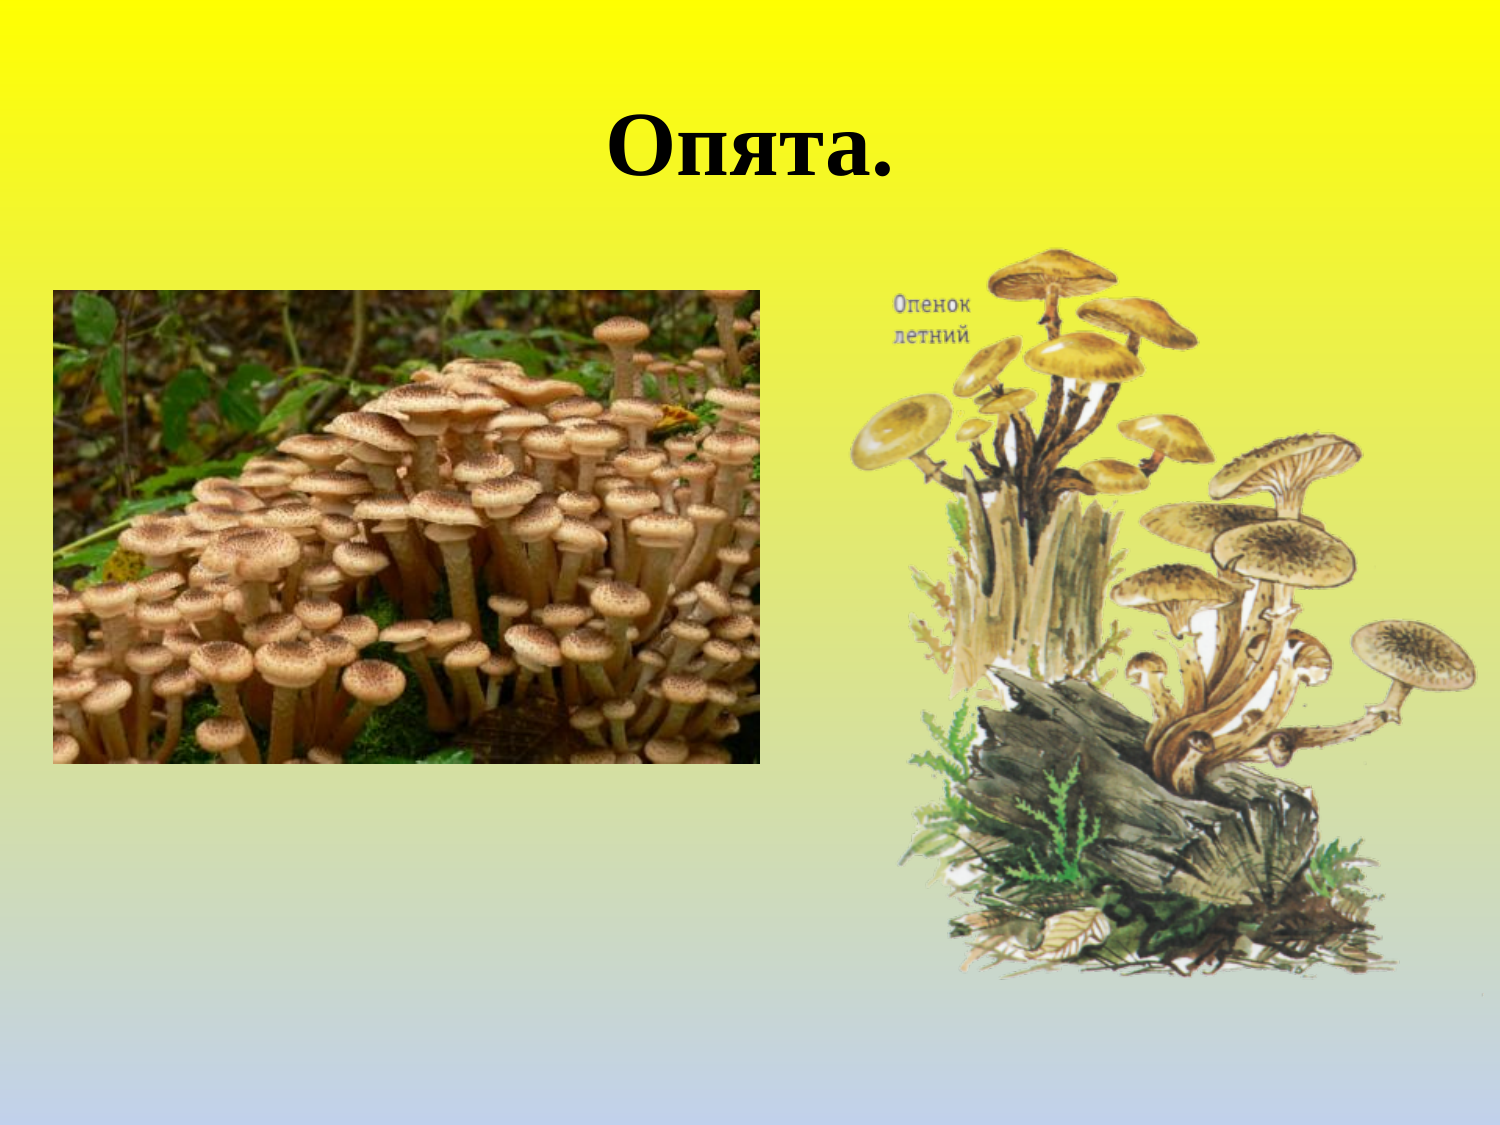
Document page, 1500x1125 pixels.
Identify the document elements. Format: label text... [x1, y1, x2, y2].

picture [832, 231, 1484, 1000]
picture [52, 290, 761, 764]
title Опята. [75, 45, 1425, 233]
